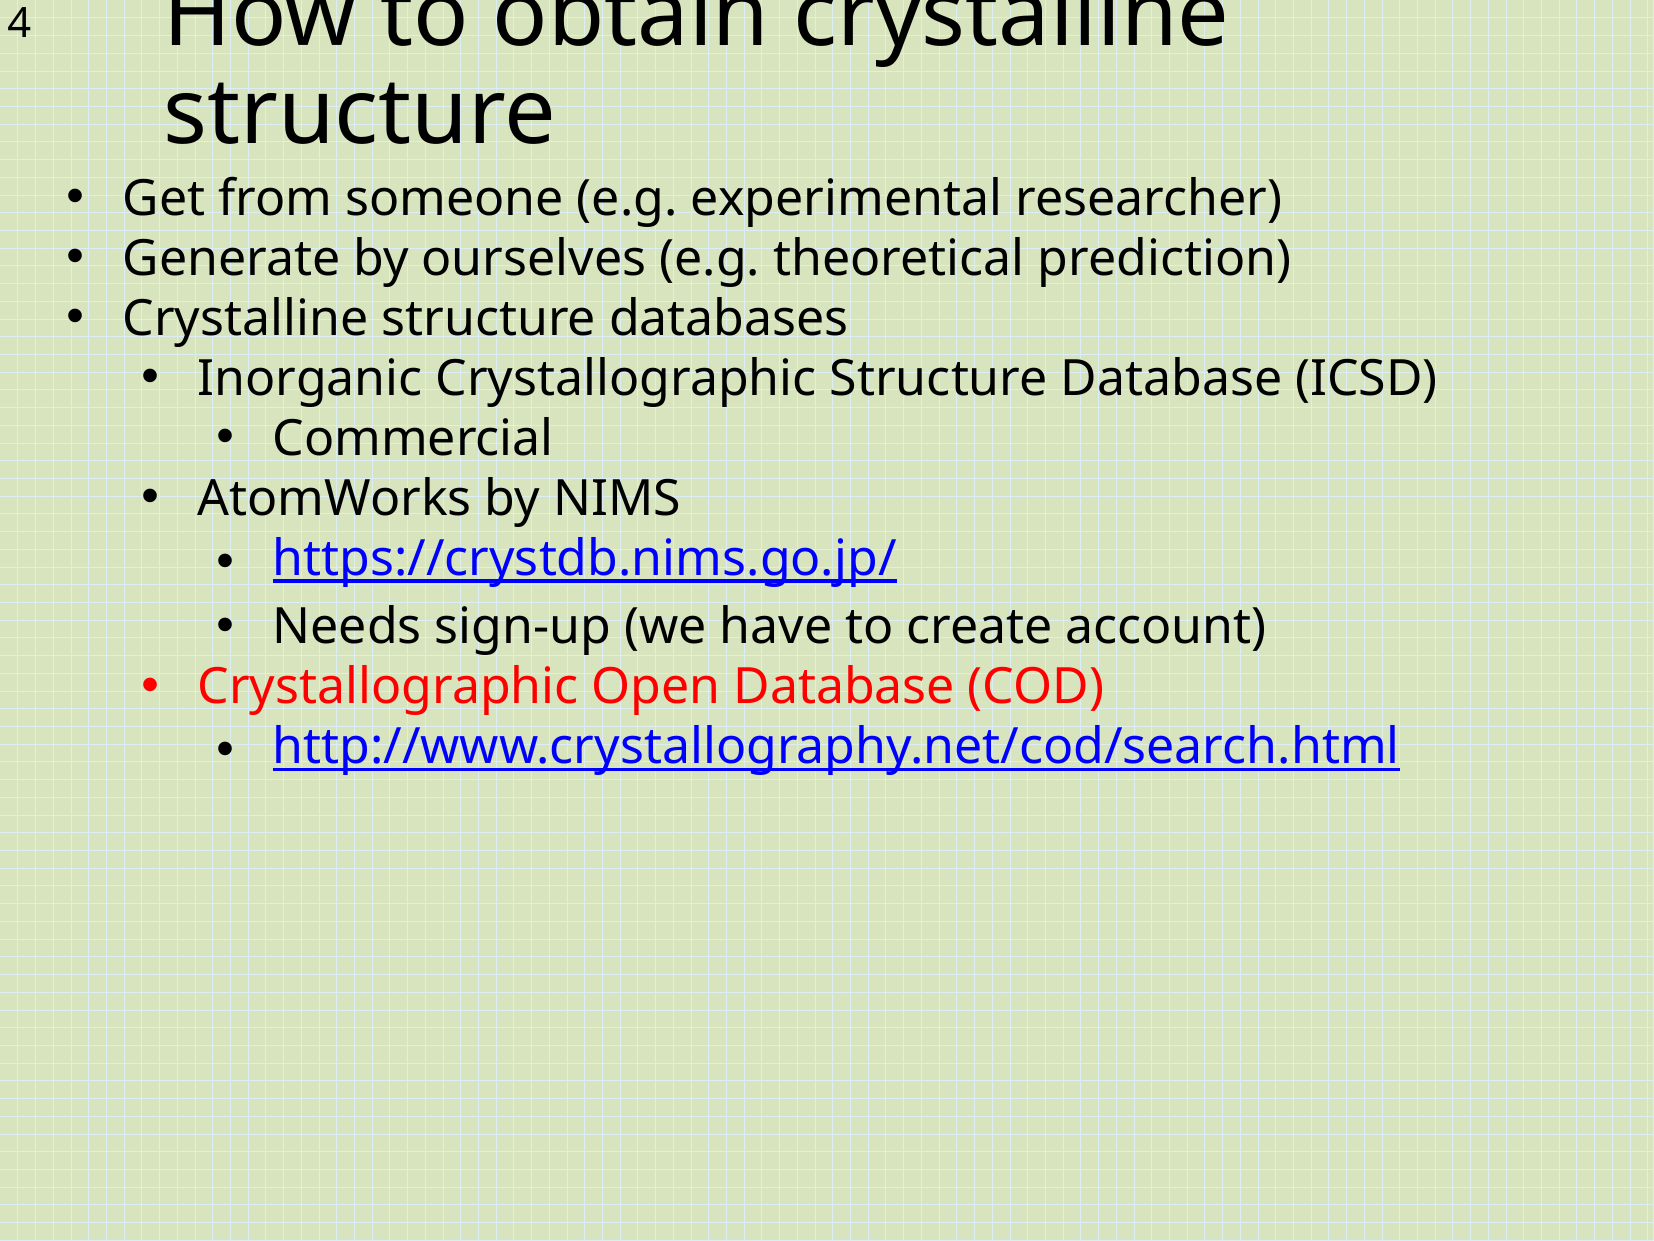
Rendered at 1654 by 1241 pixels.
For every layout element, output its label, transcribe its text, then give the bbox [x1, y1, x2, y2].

title How to obtain crystalline structure [163, 0, 1520, 130]
text_box Get from someone (e.g. experimental researcher) Generate by ourselves (e.g. theoretical prediction) Crystalline structure databases Inorganic Crystallographic Structure Database (ICSD) Commercial AtomWorks by NIMS https://crystdb.nims.go.jp/ Needs sign-up (we have to create account) Crystallographic Open Database (COD) http://www.crystallography.net/cod/search.html [51, 158, 1572, 790]
